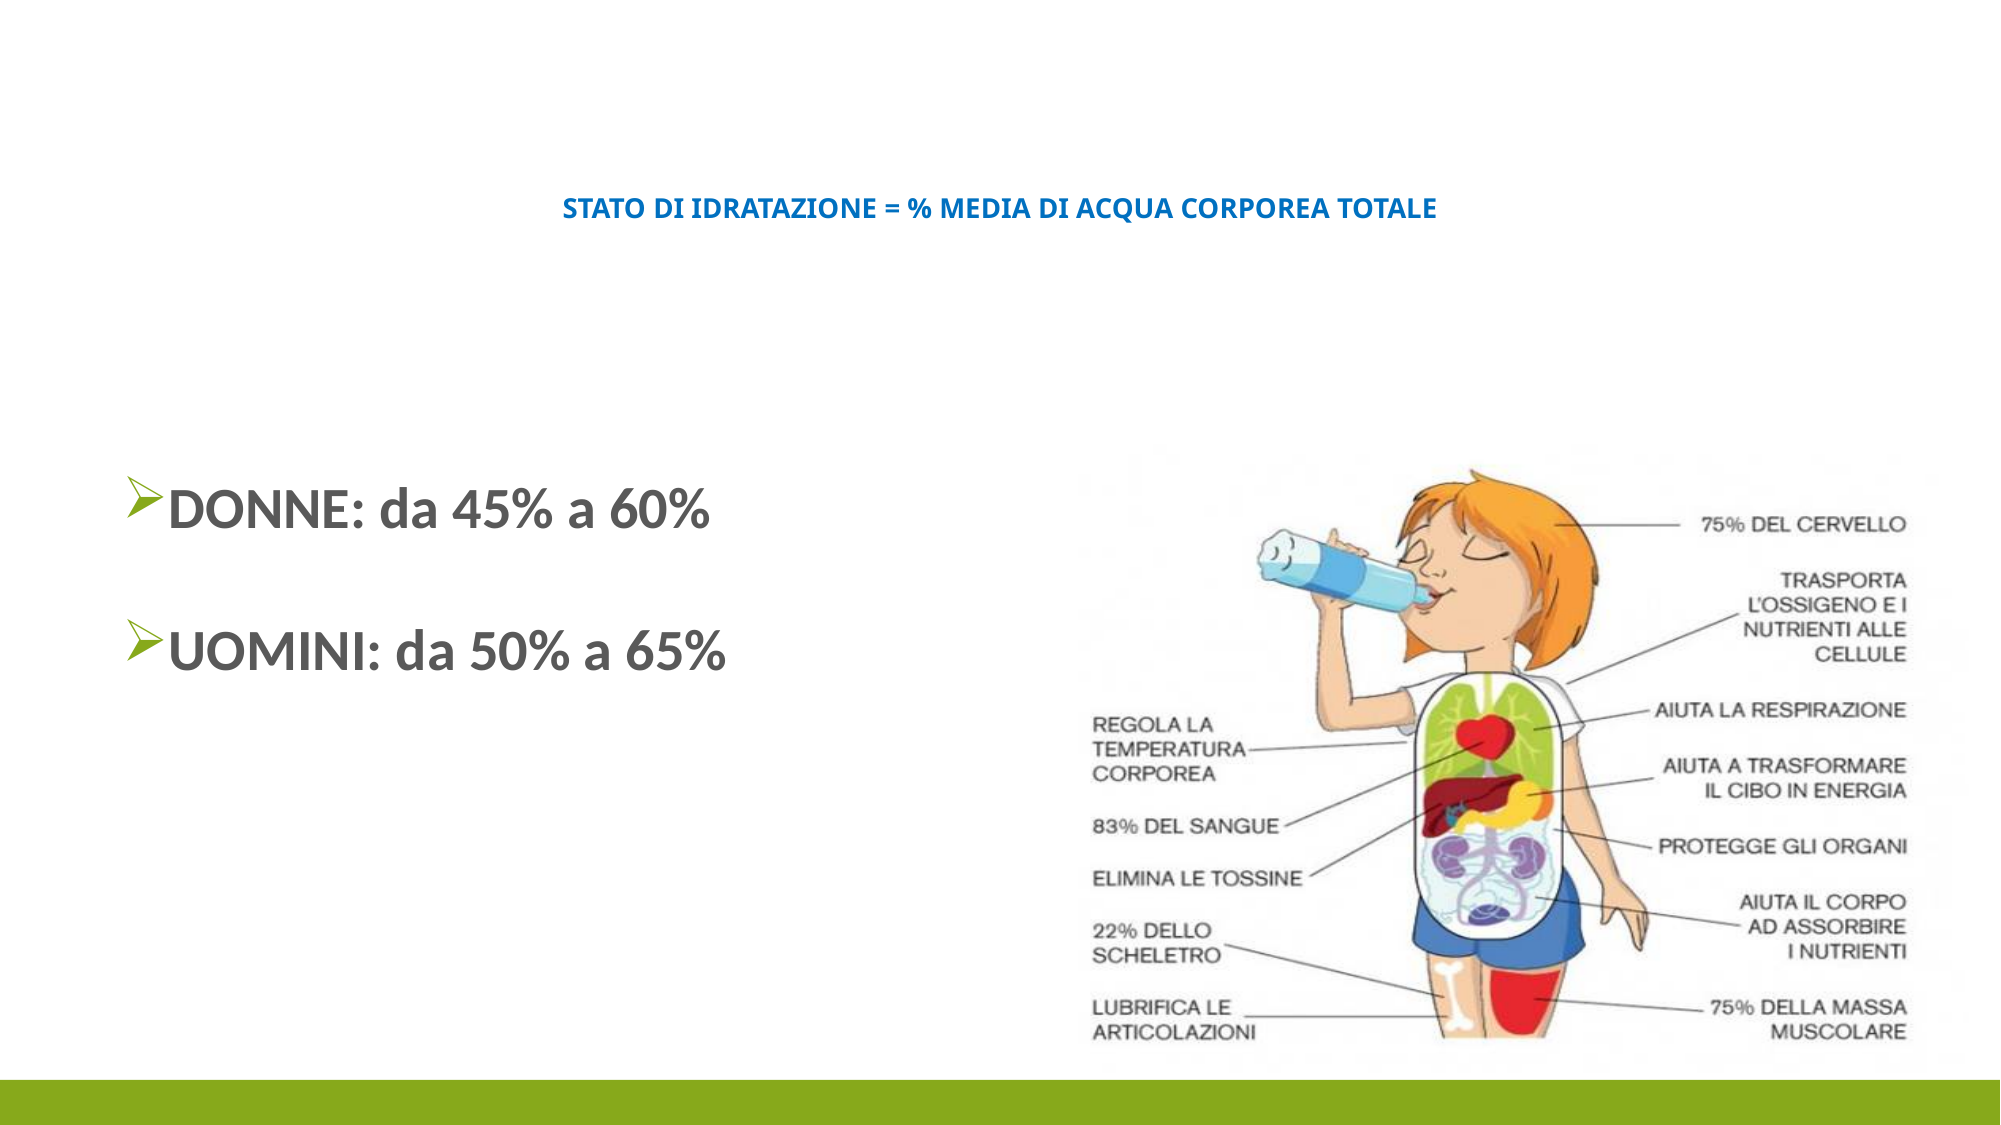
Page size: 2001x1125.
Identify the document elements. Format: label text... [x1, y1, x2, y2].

list DONNE: da 45% a 60% UOMINI: da 50% a 65% [99, 339, 1938, 1005]
title STATO DI IDRATAZIONE = % media di acqua corporea totale [99, 187, 1900, 233]
picture [1078, 444, 1969, 1073]
